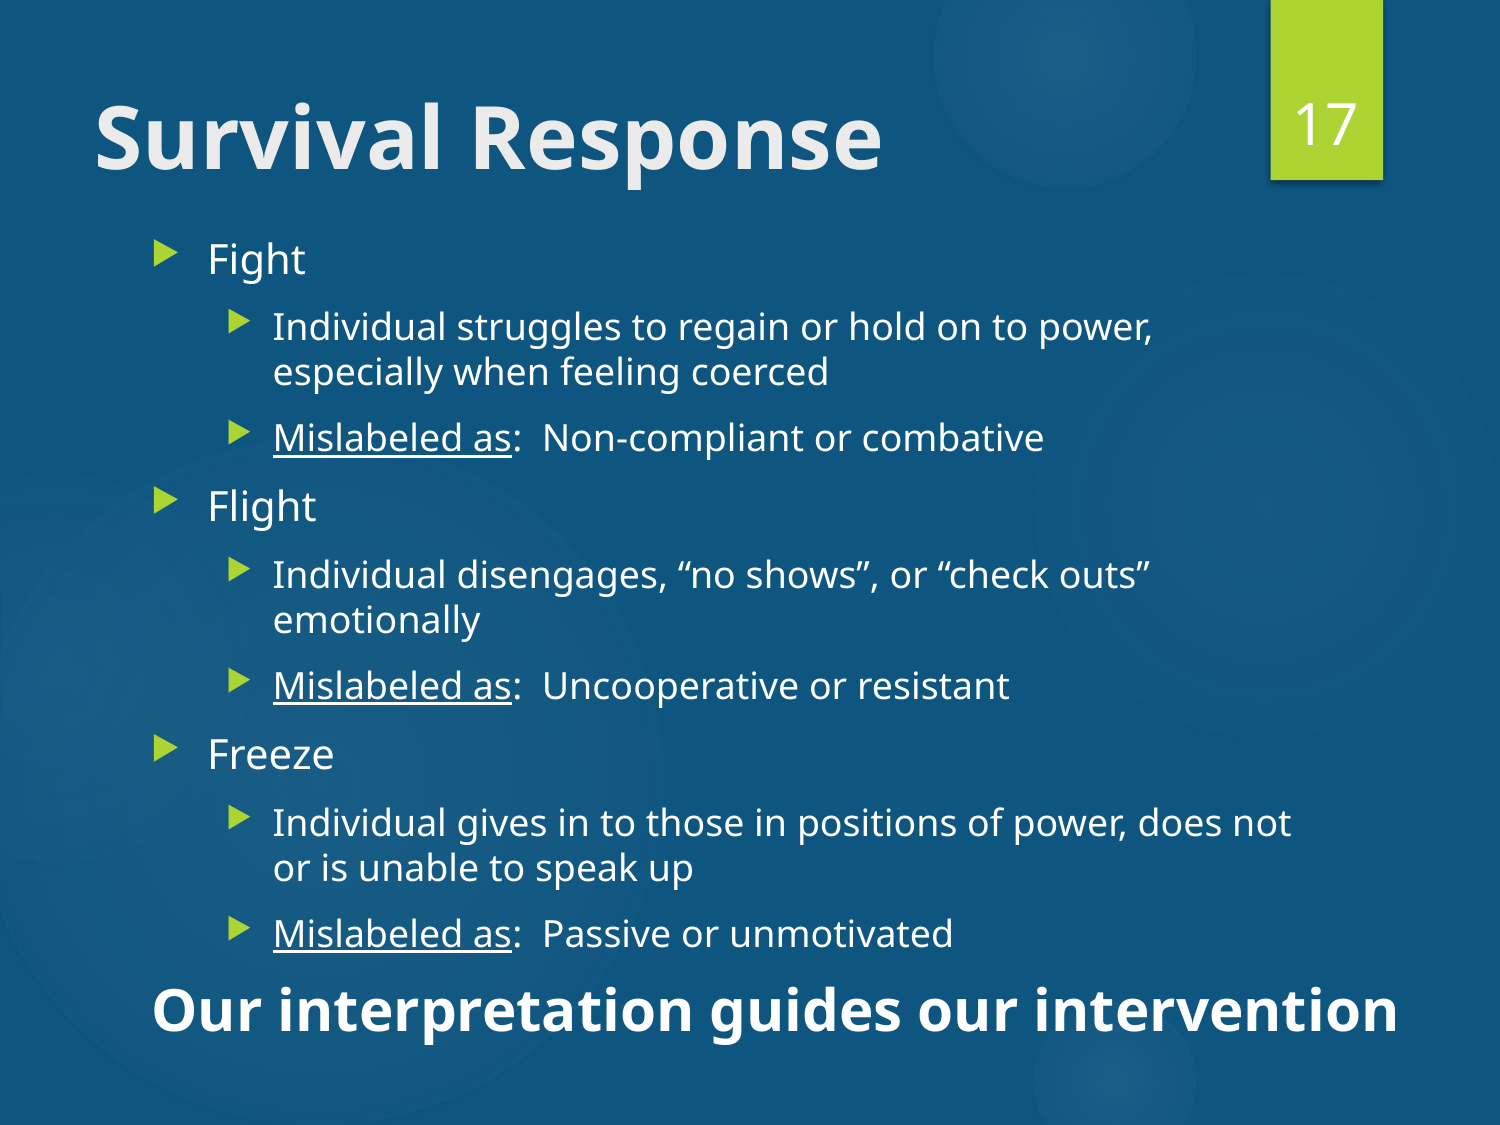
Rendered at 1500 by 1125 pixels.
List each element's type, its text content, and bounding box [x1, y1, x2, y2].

slide_number 17 [1273, 48, 1378, 175]
text_box Our interpretation guides our intervention [136, 966, 1415, 1051]
list Fight Individual struggles to regain or hold on to power, especially when feeling coerced Mislabeled as: Non-compliant or combative Flight Individual disengages, “no shows”, or “check outs” emotionally Mislabeled as: Uncooperative or resistant Freeze Individual gives in to those in positions of power, does not or is unable to speak up Mislabeled as: Passive or unmotivated [135, 224, 1338, 966]
title Survival Response [79, 74, 1237, 304]
